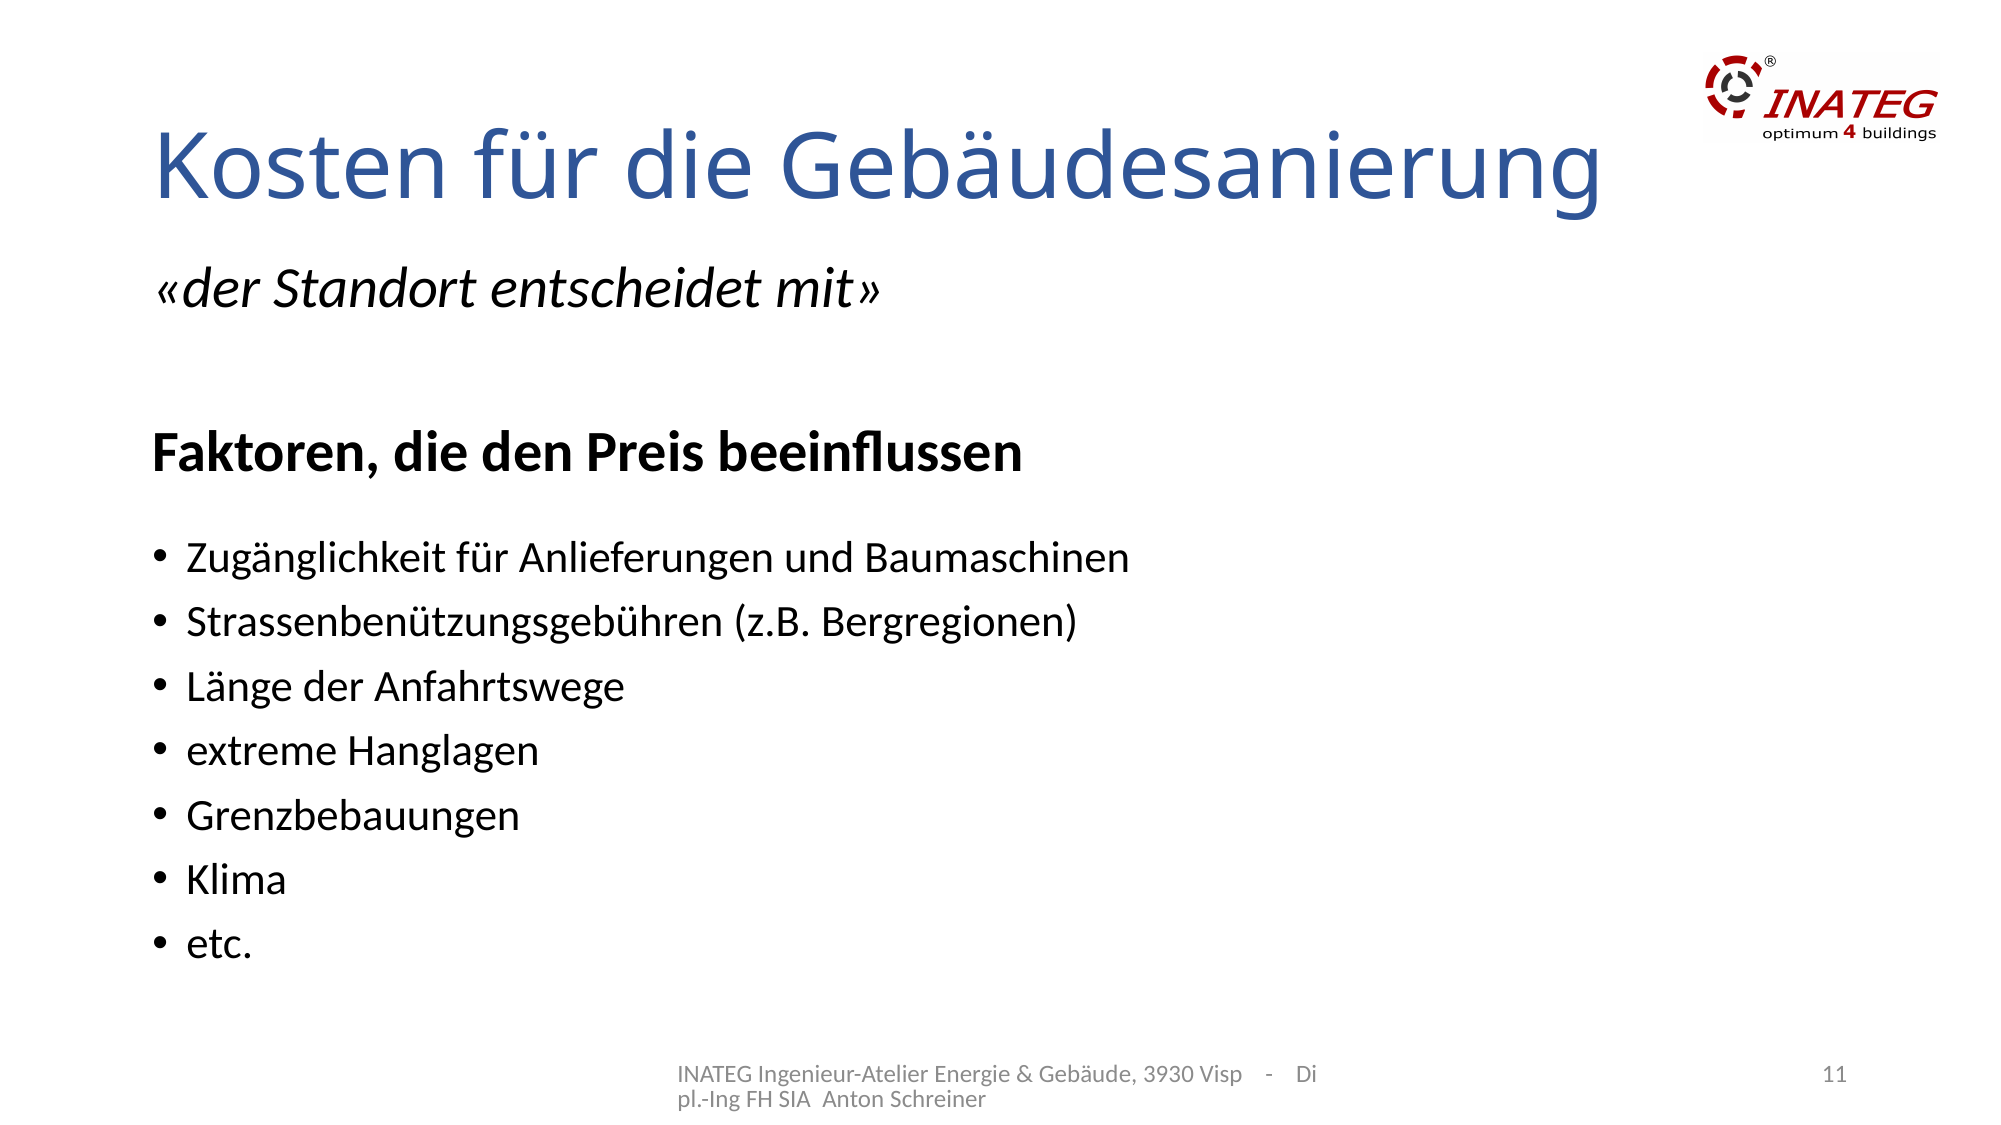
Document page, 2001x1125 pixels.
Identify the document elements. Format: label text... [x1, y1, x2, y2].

text_box Faktoren, die den Preis beeinflussen [137, 414, 1780, 520]
slide_number 11 [1412, 1042, 1863, 1103]
footer INATEG Ingenieur-Atelier Energie & Gebäude, 3930 Visp - Dipl.-Ing FH SIA Anton Schreiner [662, 1042, 1338, 1103]
picture [1703, 52, 1940, 143]
text_box Zugänglichkeit für Anlieferungen und Baumaschinen Strassenbenützungsgebühren (z.B. Bergregionen) Länge der Anfahrtswege extreme Hanglagen Grenzbebauungen Klima etc. [137, 526, 1738, 979]
title Kosten für die Gebäudesanierung [137, 59, 1863, 278]
subtitle «der Standort entscheidet mit» [137, 249, 1638, 355]
